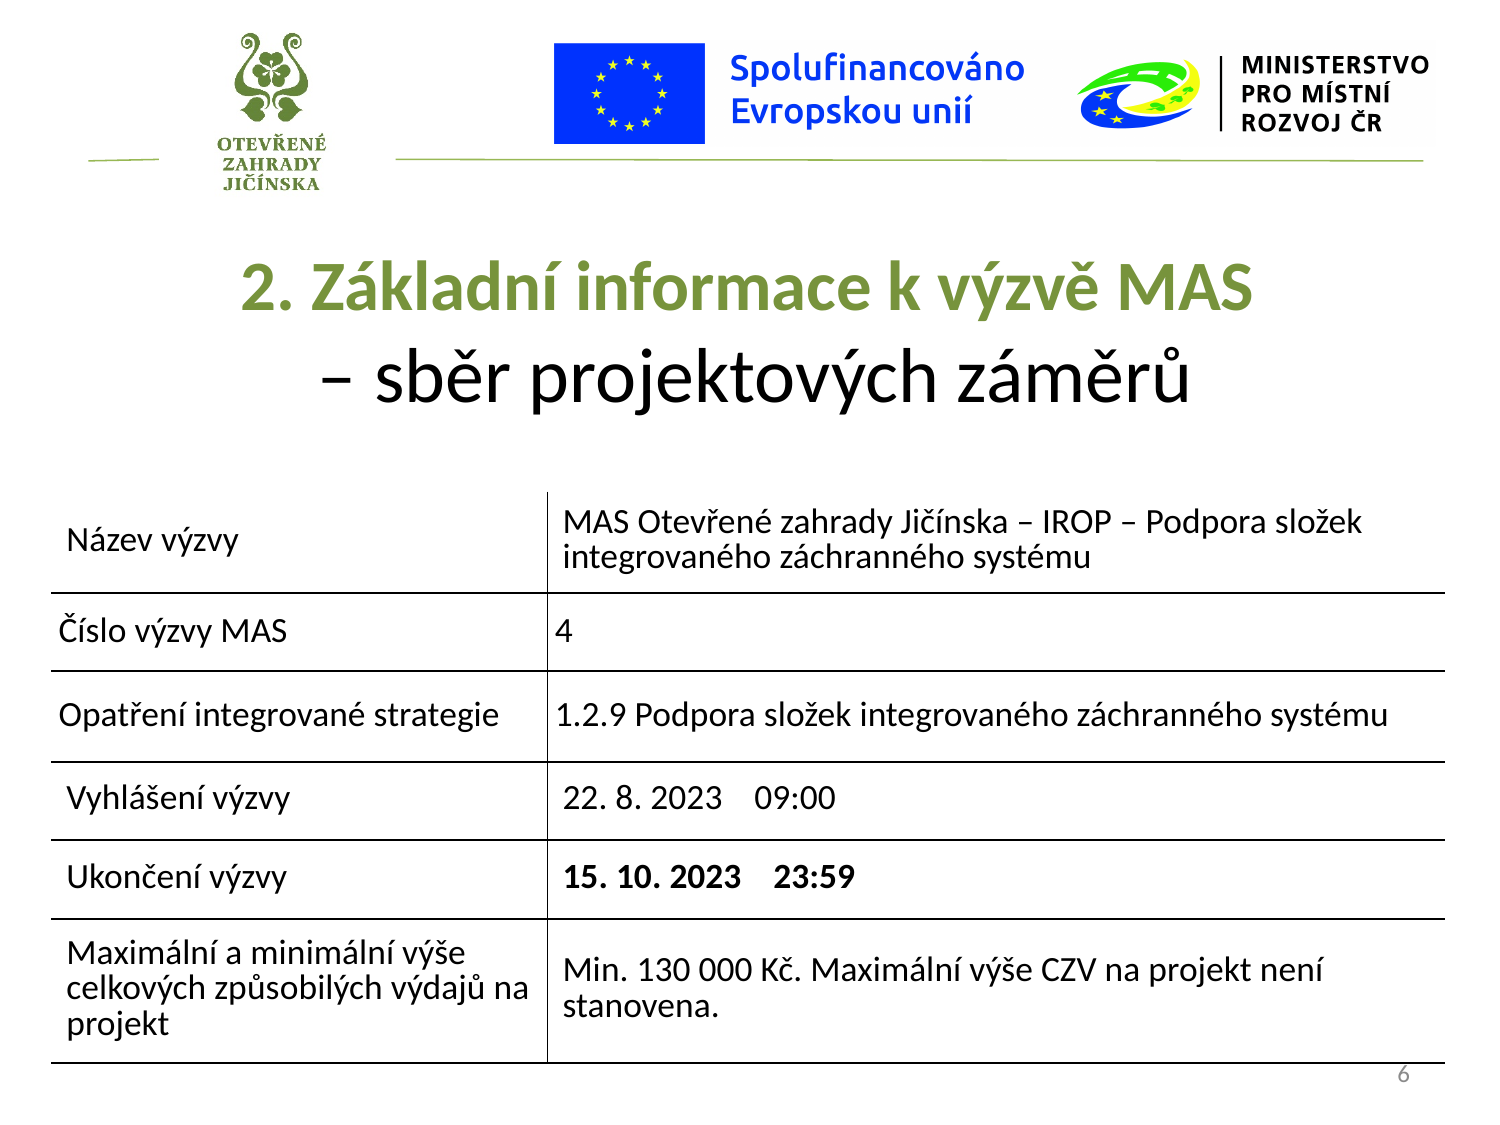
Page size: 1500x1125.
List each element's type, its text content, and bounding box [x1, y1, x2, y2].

table_header MAS Otevřené zahrady Jičínska – IROP – Podpora složek integrovaného záchranného systému [548, 492, 1445, 592]
table_cell 15. 10. 2023 23:59 [548, 841, 1445, 918]
table_cell Min. 130 000 Kč. Maximální výše CZV na projekt není stanovena. [548, 920, 1445, 1062]
title 2. Základní informace k výzvě MAS – sběr projektových záměrů [88, 231, 1424, 492]
table_header Název výzvy [51, 492, 547, 592]
table_cell Maximální a minimální výše celkových způsobilých výdajů na projekt [51, 920, 547, 1062]
table_cell Opatření integrované strategie [51, 672, 547, 761]
picture [159, 0, 384, 225]
table_cell Číslo výzvy MAS [51, 594, 547, 670]
slide_number 6 [1074, 1042, 1425, 1103]
table_cell 4 [548, 594, 1445, 670]
picture [550, 39, 1436, 148]
table_cell Vyhlášení výzvy [51, 763, 547, 839]
table_cell Ukončení výzvy [51, 841, 547, 918]
table_cell 1.2.9 Podpora složek integrovaného záchranného systému [548, 672, 1445, 761]
table_cell 22. 8. 2023 09:00 [548, 763, 1445, 839]
